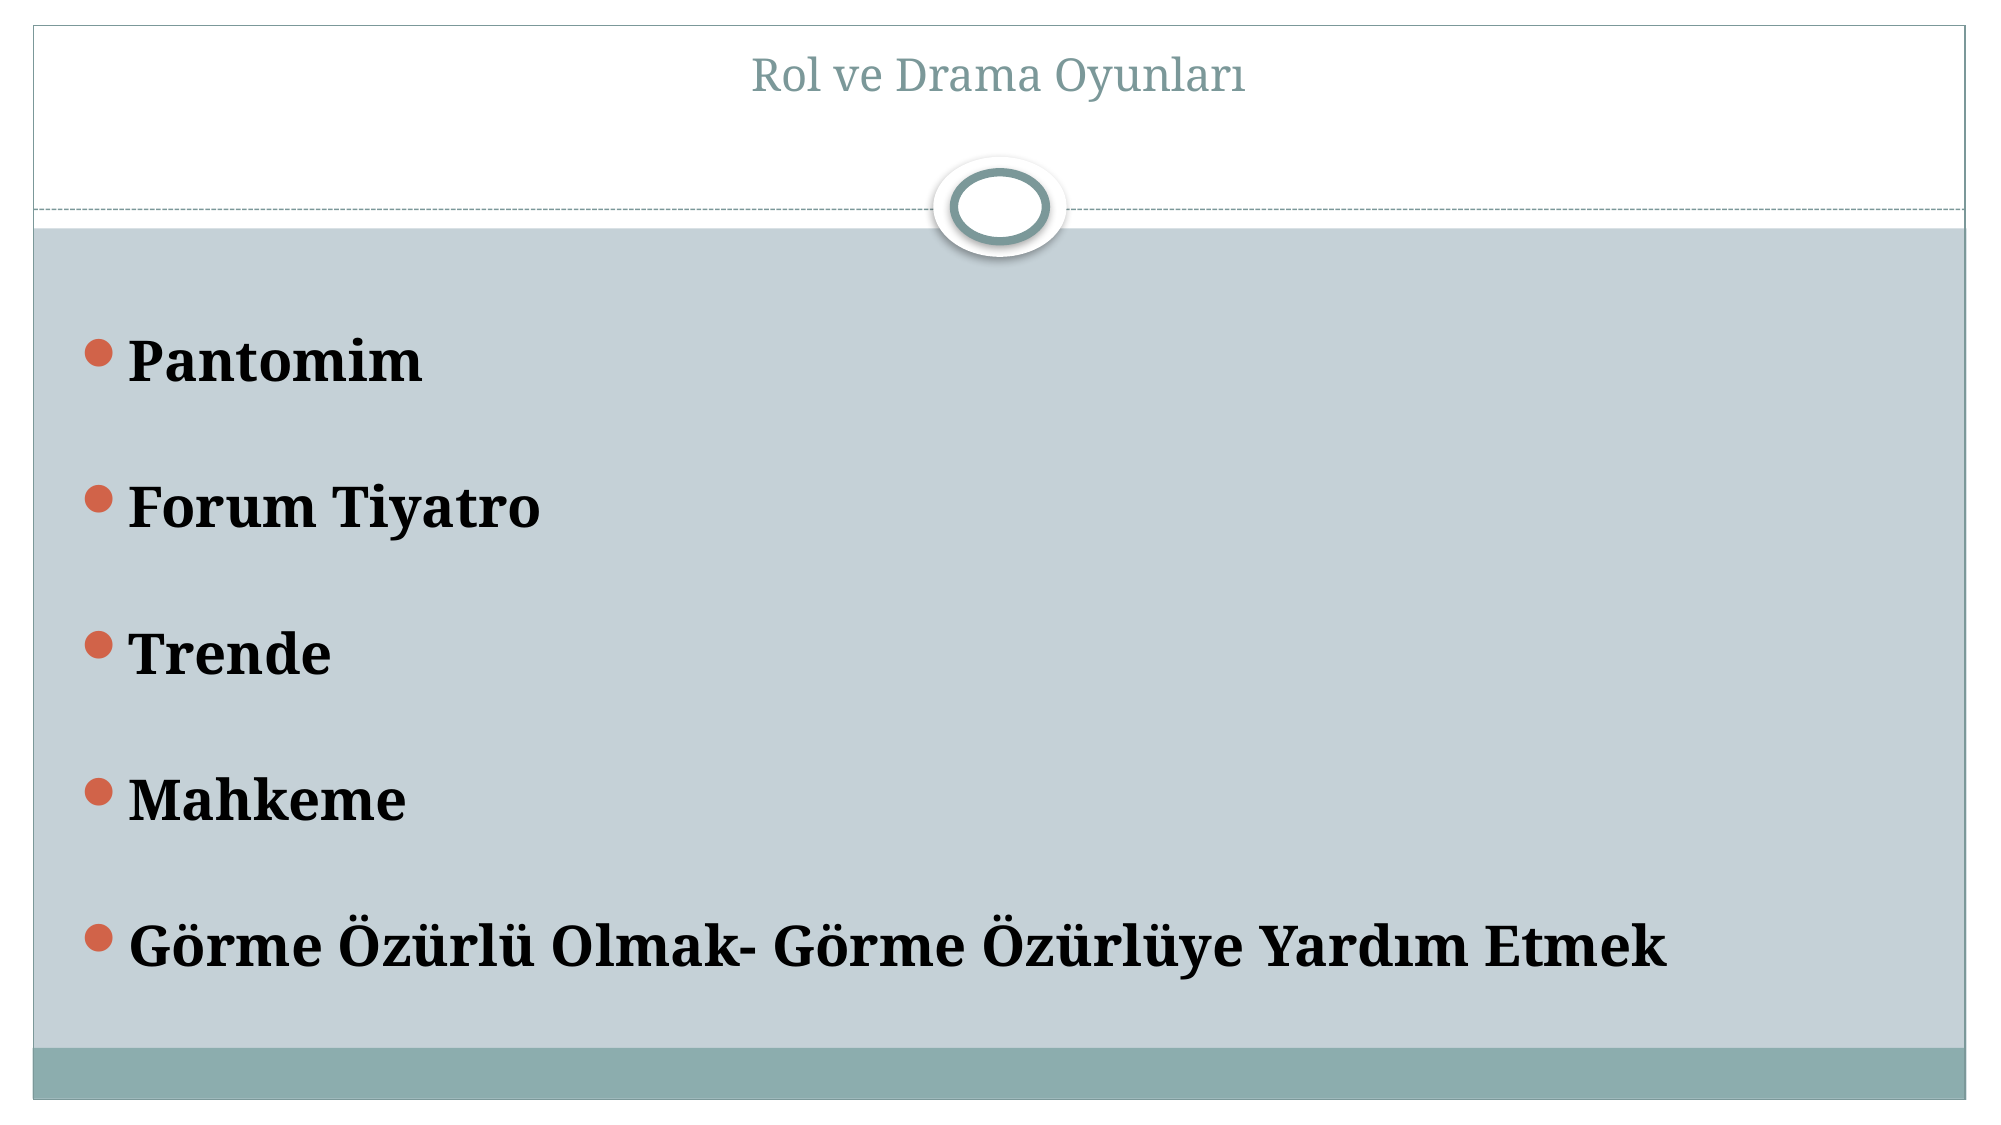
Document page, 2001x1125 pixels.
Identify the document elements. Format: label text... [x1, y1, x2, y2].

list Pantomim Forum Tiyatro Trende Mahkeme Görme Özürlü Olmak- Görme Özürlüye Yardım Etmek [66, 250, 1926, 1001]
title Rol ve Drama Oyunları [66, 37, 1933, 162]
